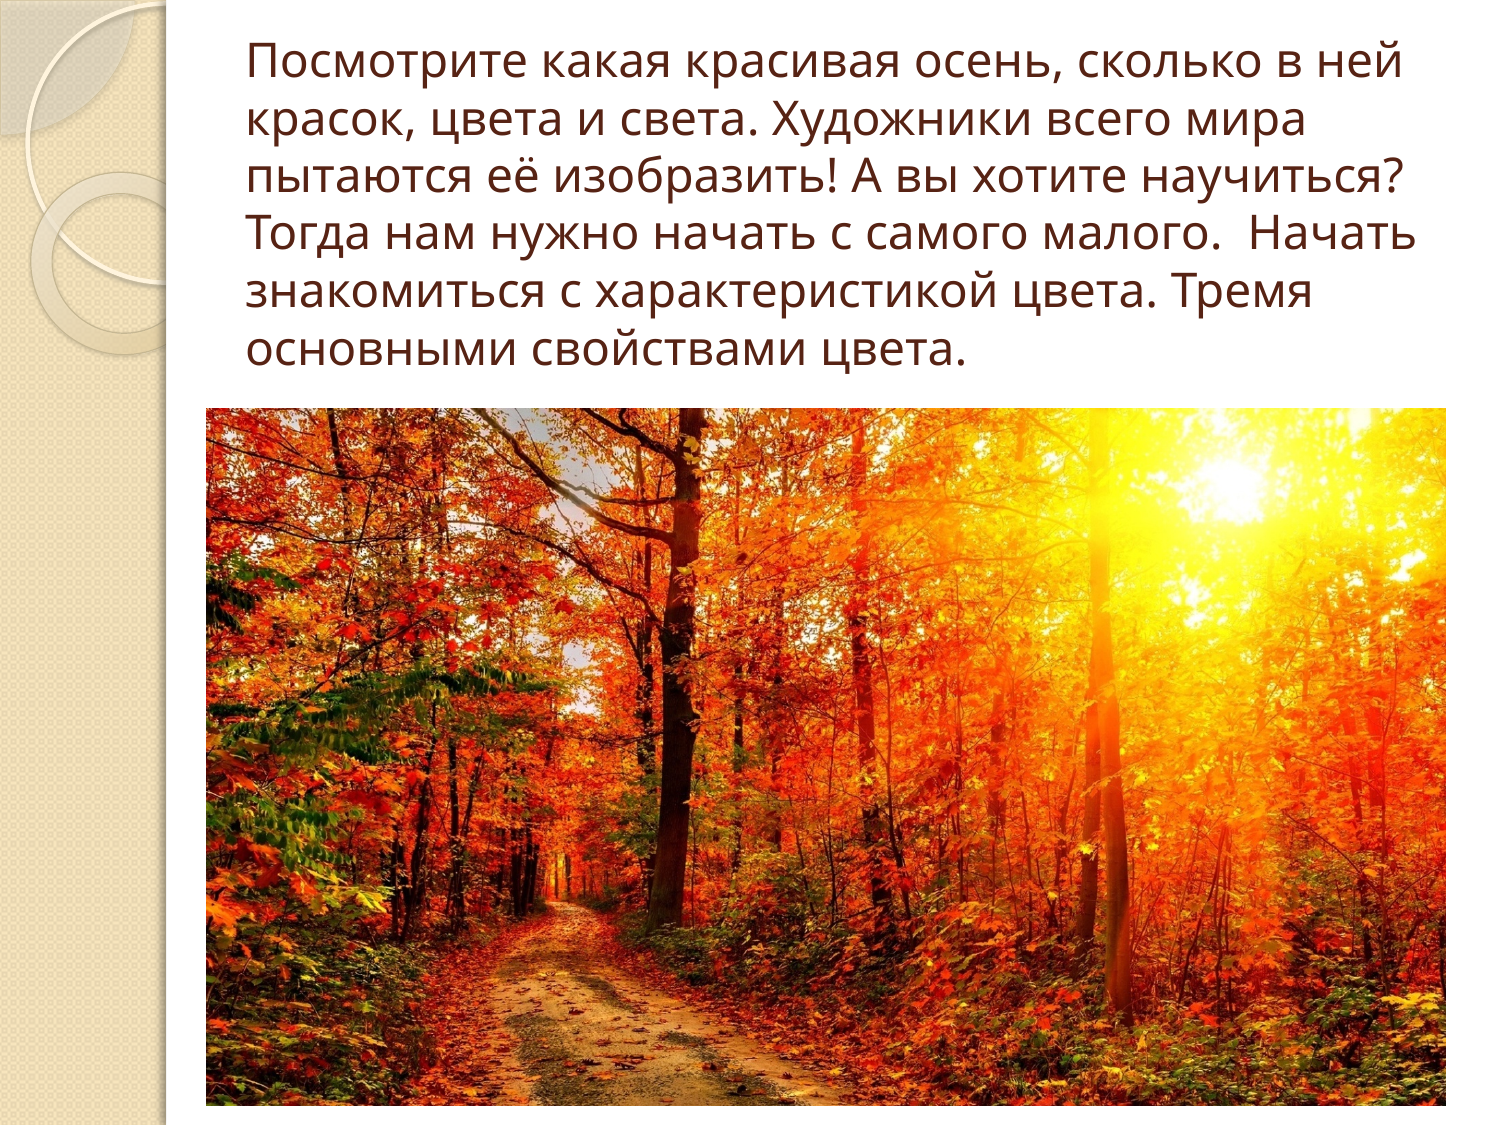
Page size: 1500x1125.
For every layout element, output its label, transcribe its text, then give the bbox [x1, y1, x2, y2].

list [206, 408, 1446, 1107]
title Посмотрите какая красивая осень, сколько в ней красок, цвета и света. Художники всего мира пытаются её изобразить! А вы хотите научиться? Тогда нам нужно начать с самого малого. Начать знакомиться с характеристикой цвета. Тремя основными свойствами цвета. [230, 90, 1461, 315]
